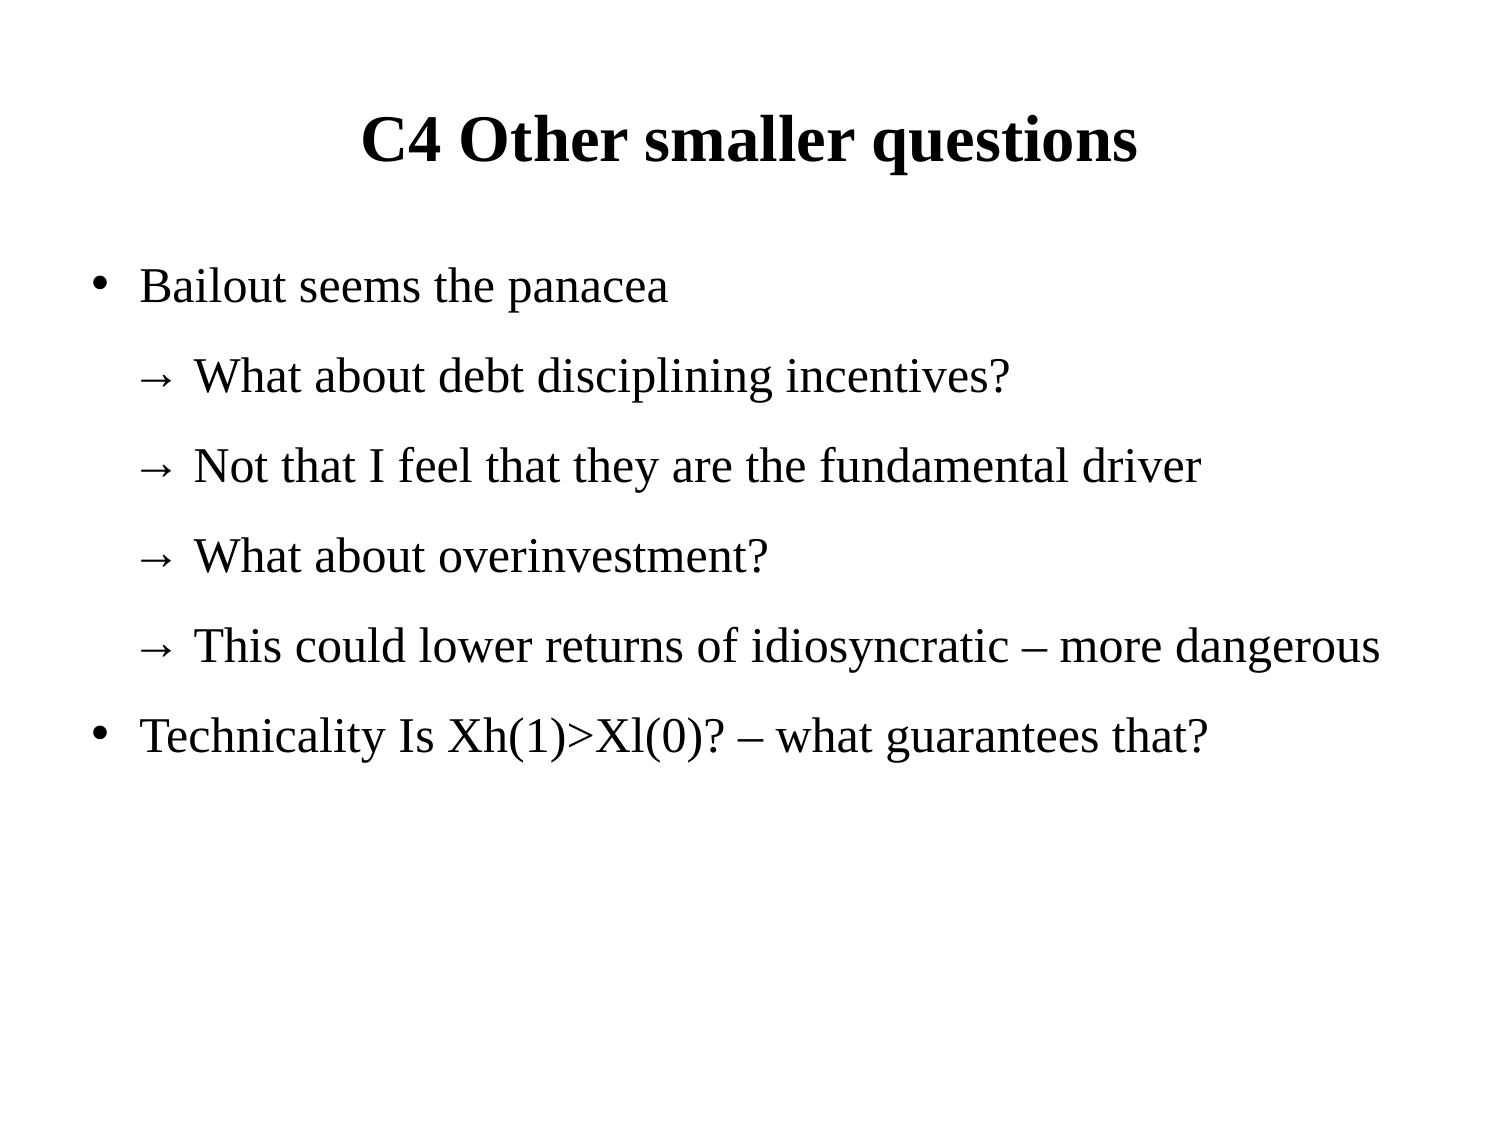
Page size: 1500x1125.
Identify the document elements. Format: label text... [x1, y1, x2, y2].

text_box Bailout seems the panacea What about debt disciplining incentives? Not that I feel that they are the fundamental driver What about overinvestment? This could lower returns of idiosyncratic – more dangerous Technicality Is Xh(1)>Xl(0)? – what guarantees that? [76, 215, 1484, 770]
text_box C4 Other smaller questions [106, 87, 1394, 183]
